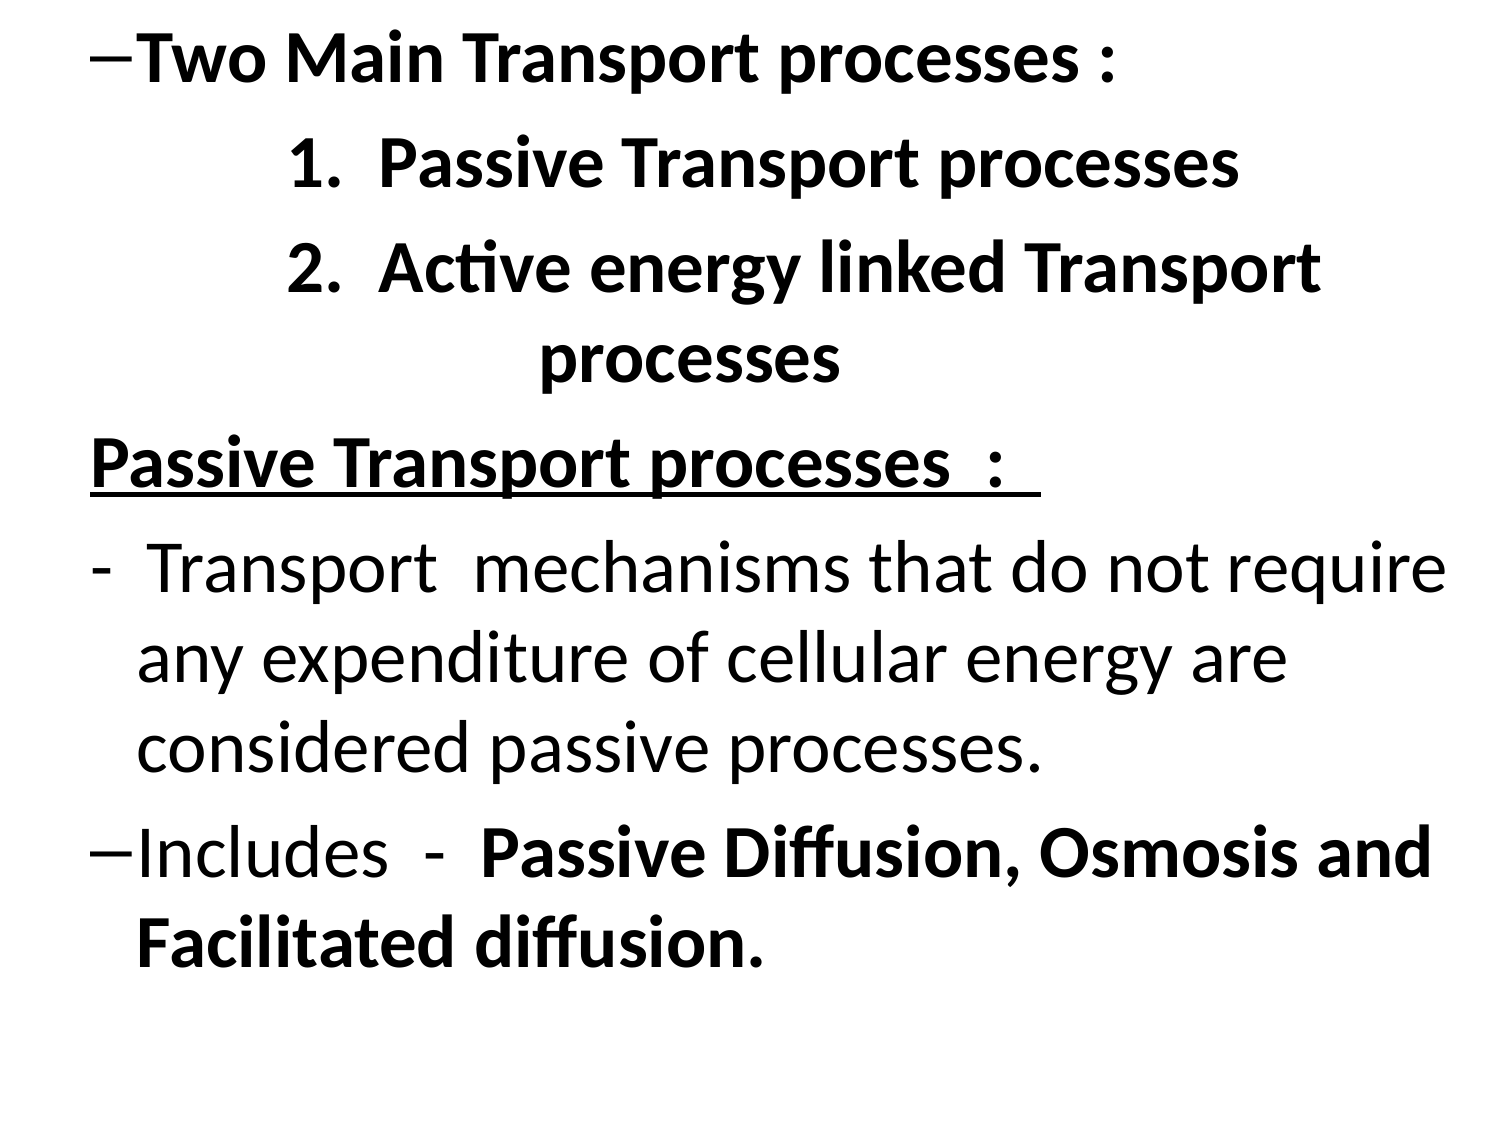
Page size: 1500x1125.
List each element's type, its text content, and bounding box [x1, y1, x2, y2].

list Two Main Transport processes : 1. Passive Transport processes 2. Active energy linked Transport processes Passive Transport processes : - Transport mechanisms that do not require any expenditure of cellular energy are considered passive processes. Includes - Passive Diffusion, Osmosis and Facilitated diffusion. [0, 0, 1500, 1125]
